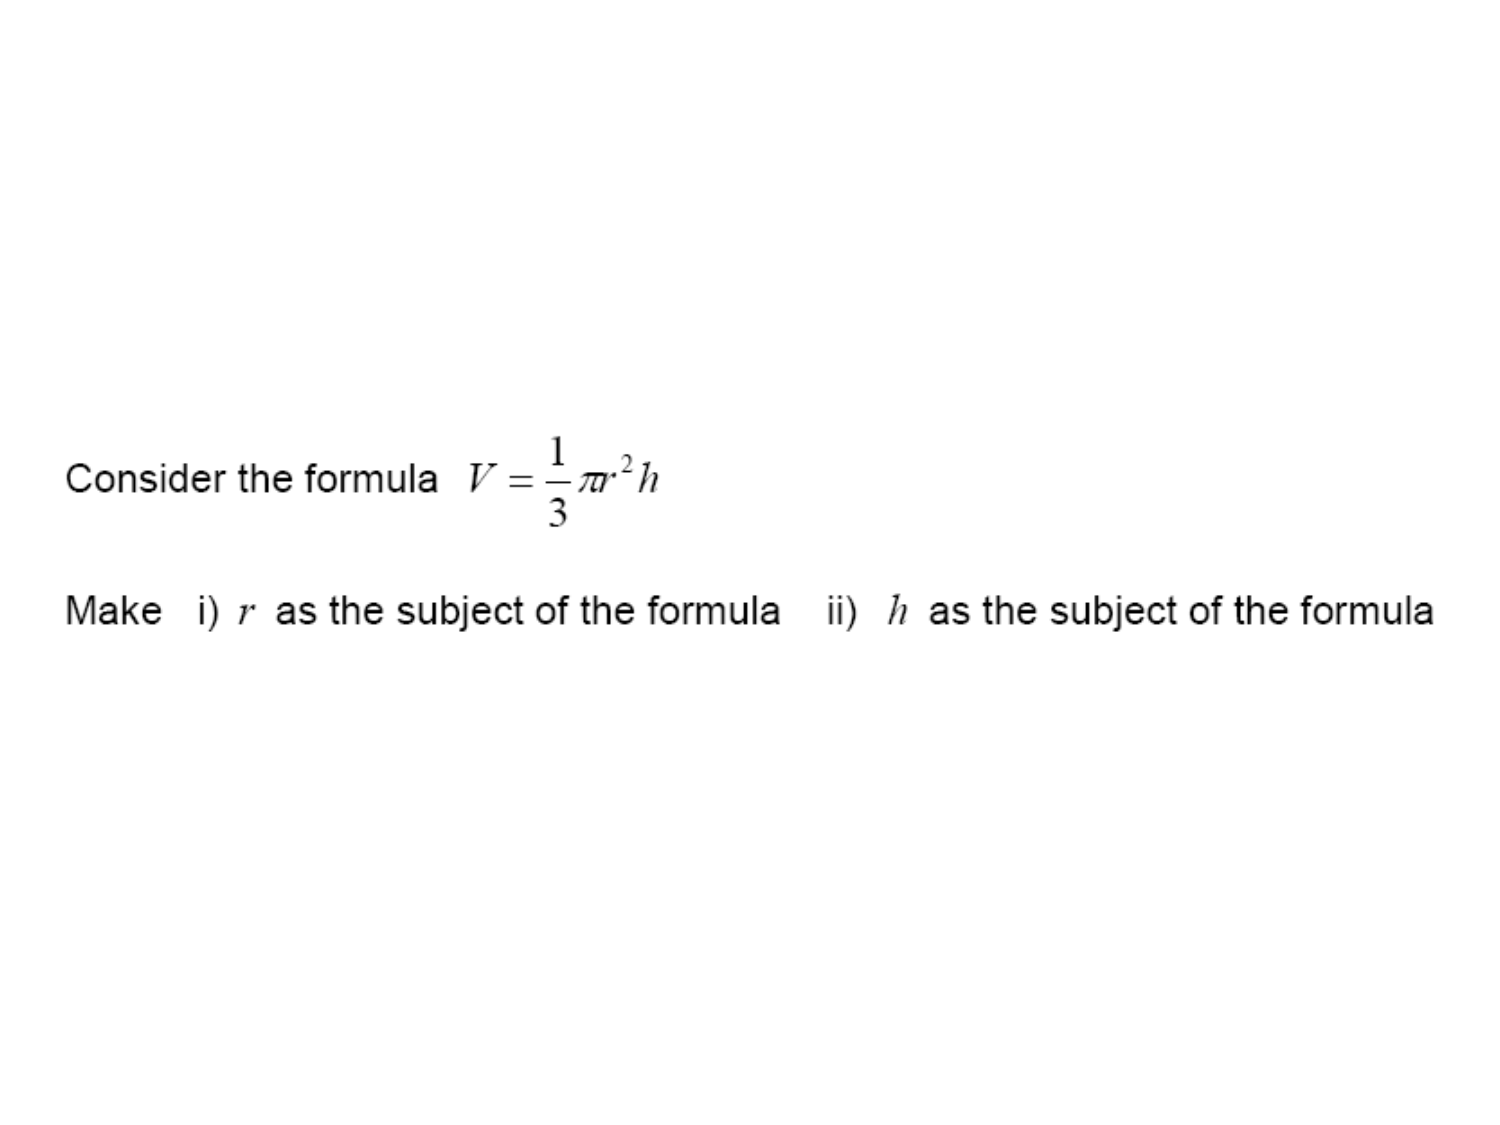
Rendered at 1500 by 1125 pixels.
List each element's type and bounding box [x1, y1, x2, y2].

picture [62, 424, 1455, 688]
